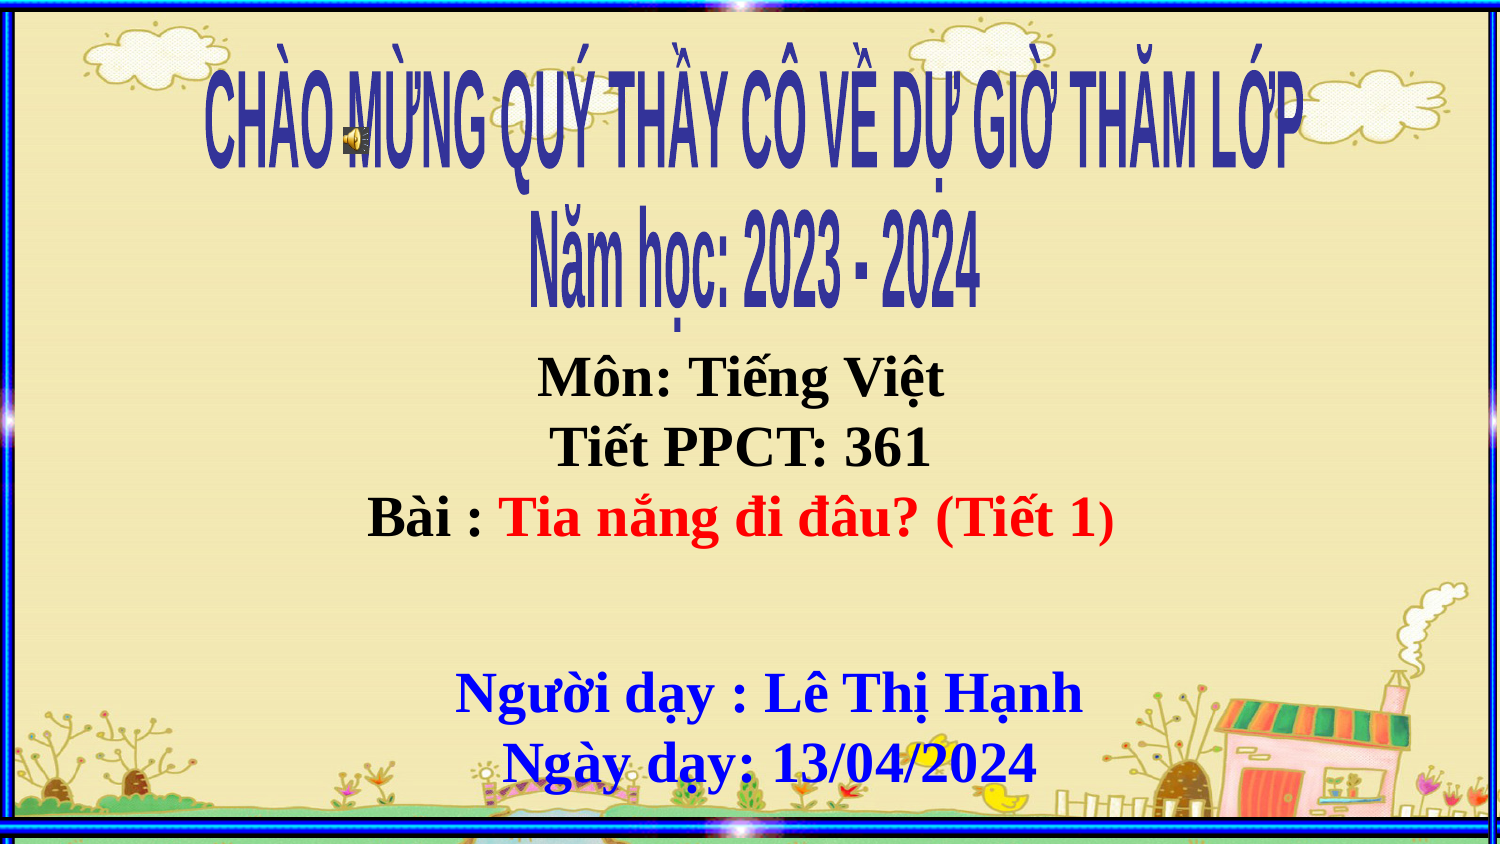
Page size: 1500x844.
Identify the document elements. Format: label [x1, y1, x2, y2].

picture [341, 126, 371, 155]
picture [0, 838, 14, 844]
text_box [0, 0, 1500, 838]
picture [15, 838, 1488, 844]
